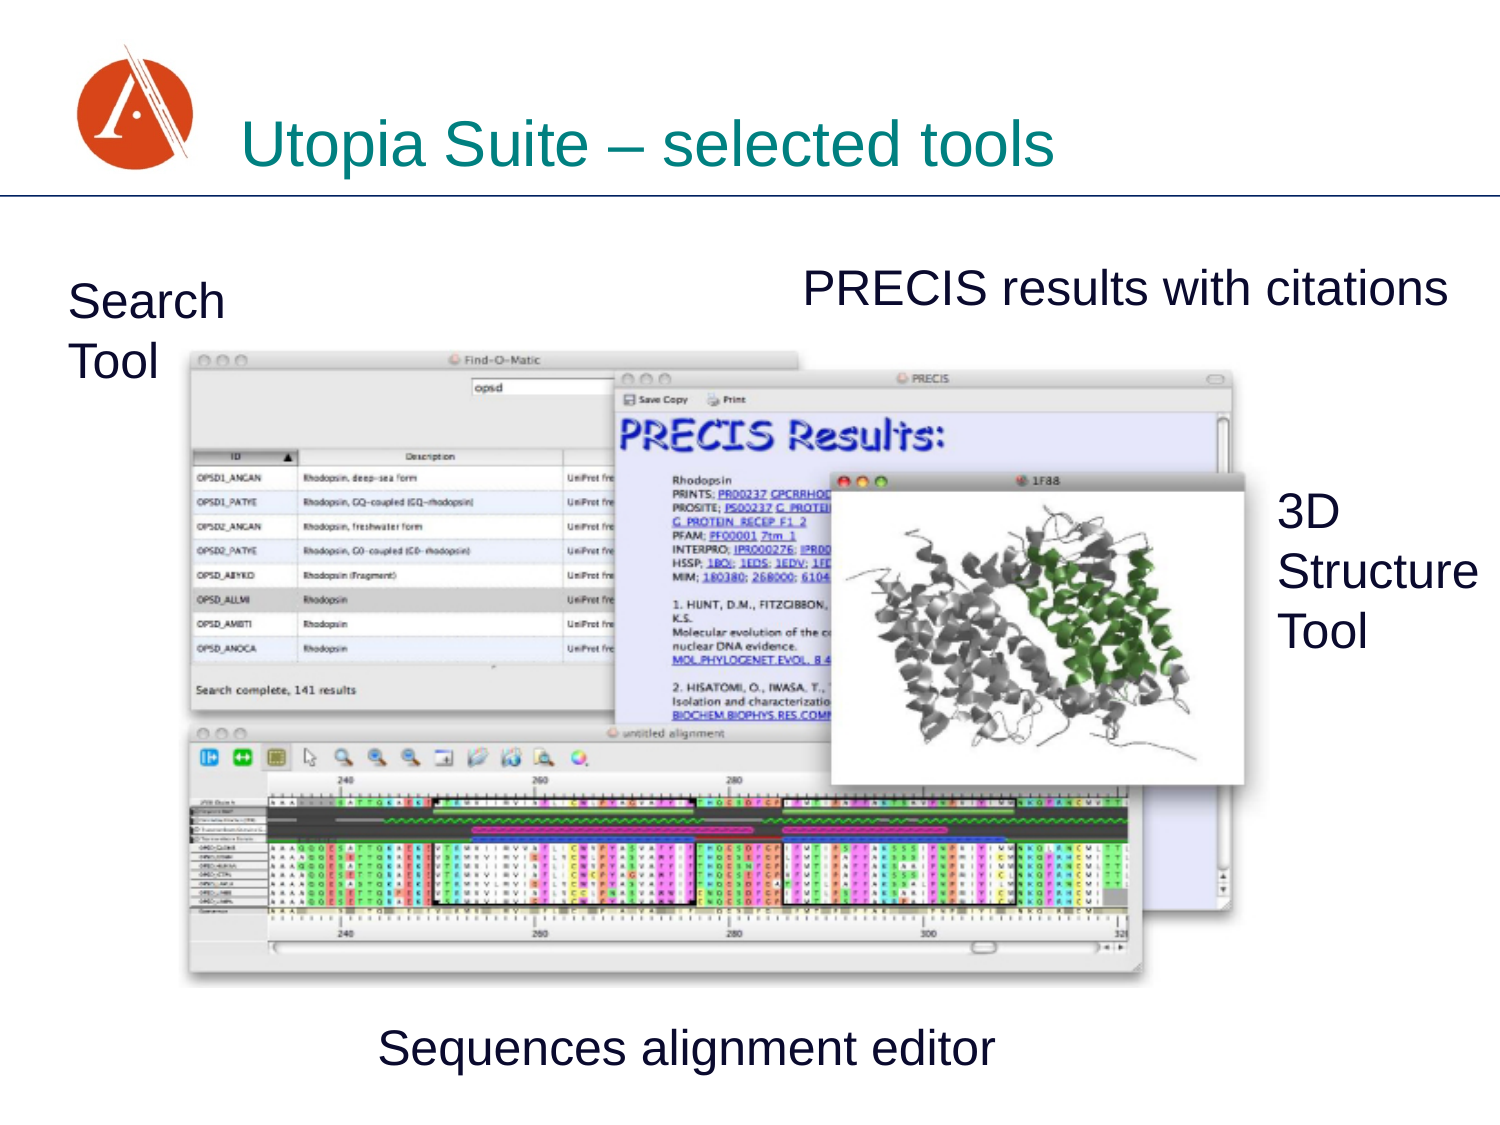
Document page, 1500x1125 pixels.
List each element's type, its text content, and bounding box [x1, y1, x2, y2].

text_box Utopia Suite – selected tools [224, 109, 1500, 172]
picture [65, 39, 207, 174]
text_box Search Tool [52, 261, 255, 396]
text_box 3D Structure Tool [1294, 471, 1500, 667]
text_box PRECIS results with citations [787, 248, 1465, 323]
text_box Sequences alignment editor [362, 1007, 1012, 1083]
picture [178, 341, 1289, 989]
